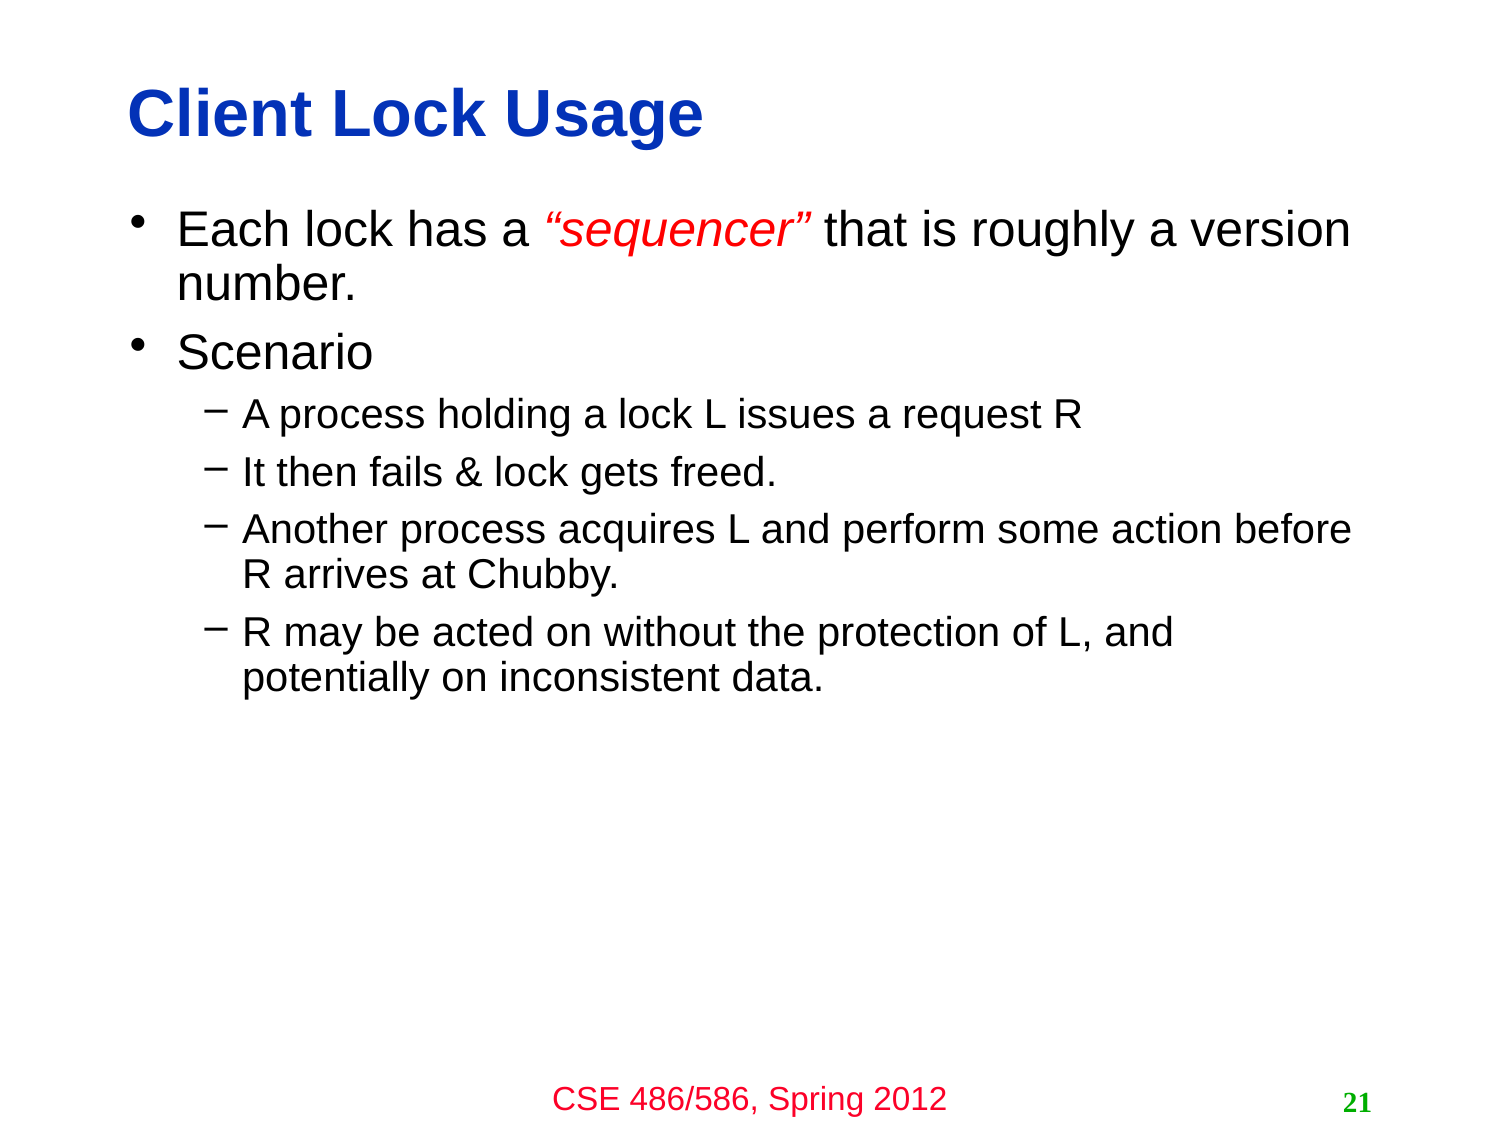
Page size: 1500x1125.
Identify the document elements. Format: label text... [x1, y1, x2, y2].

list Each lock has a “sequencer” that is roughly a version number. Scenario A process holding a lock L issues a request R It then fails & lock gets freed. Another process acquires L and perform some action before R arrives at Chubby. R may be acted on without the protection of L, and potentially on inconsistent data. [114, 195, 1376, 1005]
slide_number 21 [1074, 1076, 1388, 1125]
title Client Lock Usage [112, 53, 1310, 176]
